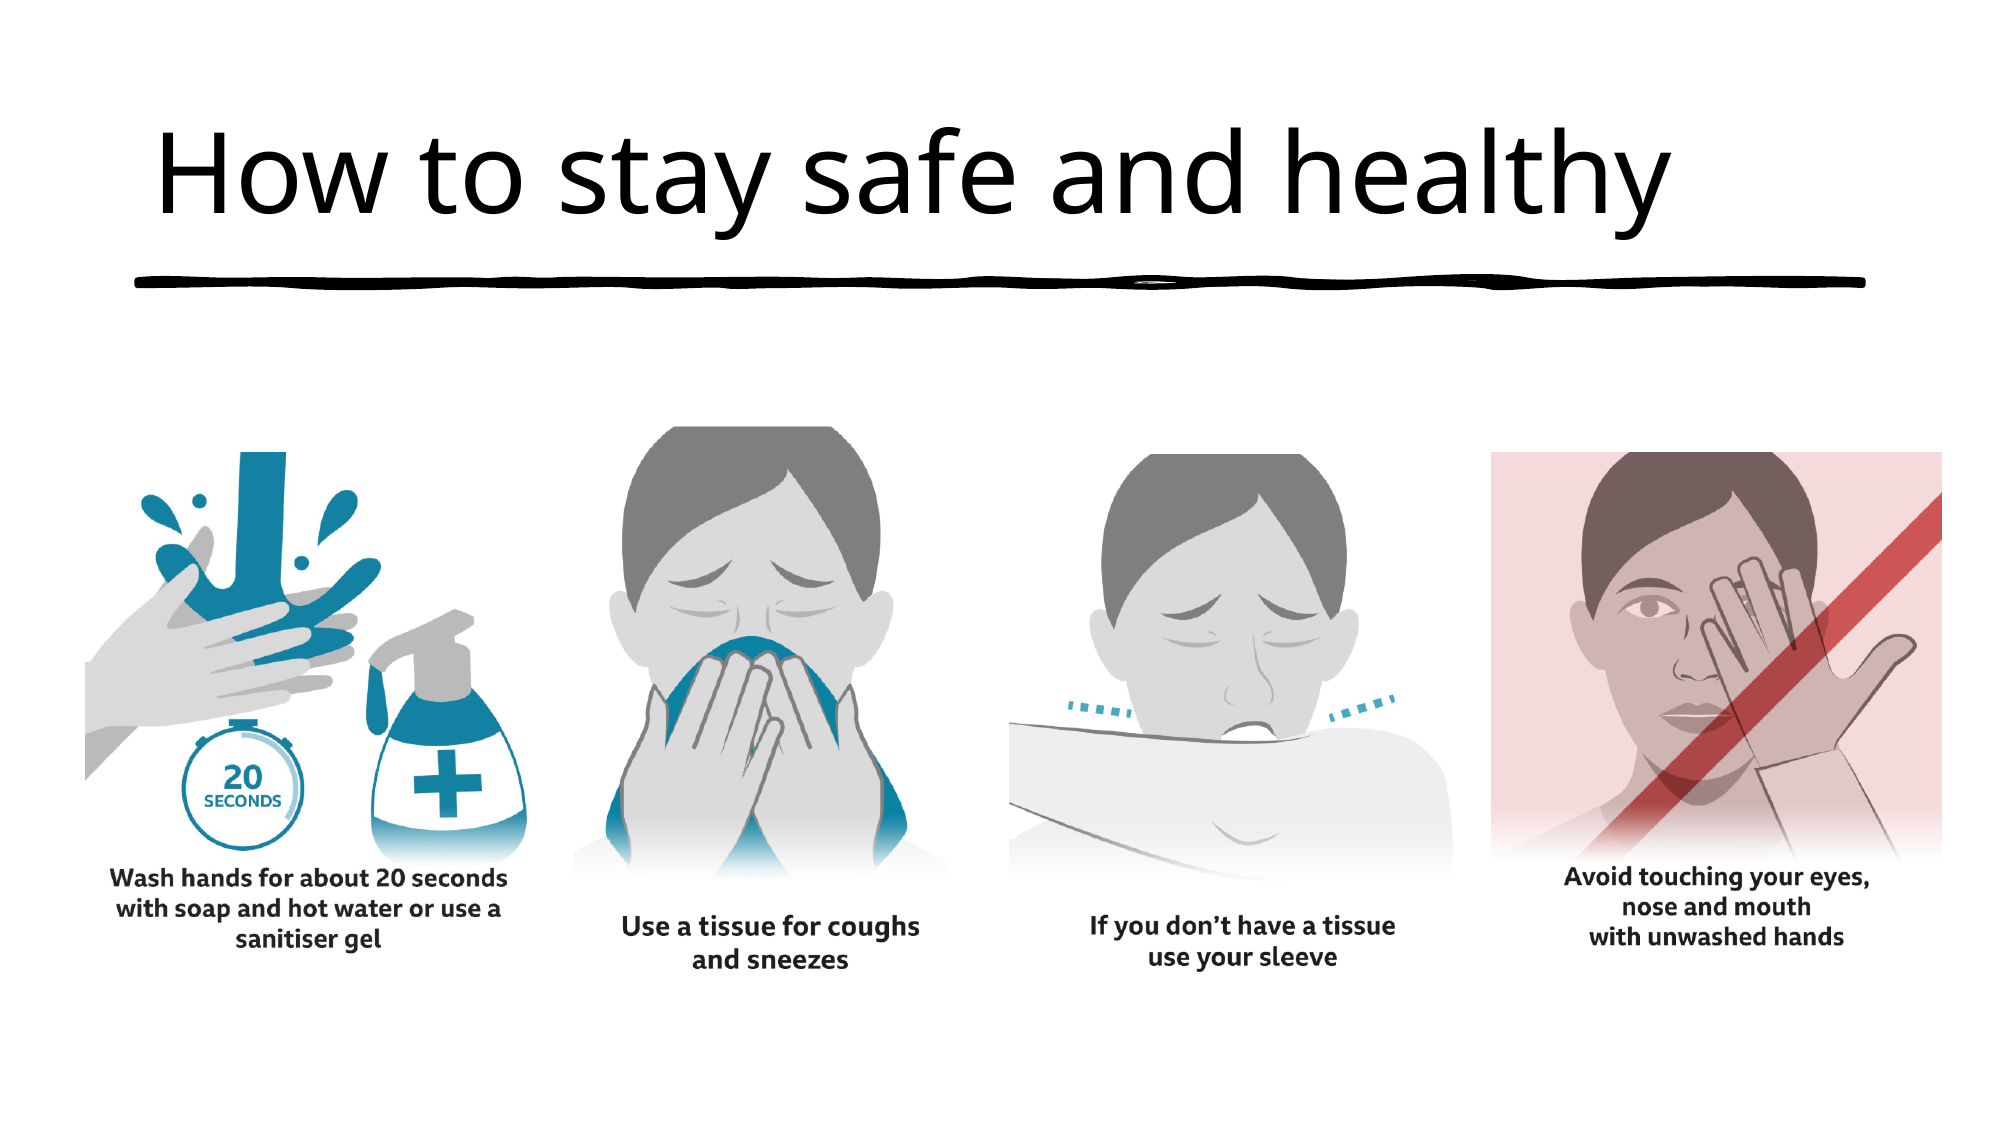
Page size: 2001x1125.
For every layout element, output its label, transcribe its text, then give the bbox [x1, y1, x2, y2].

picture [573, 422, 948, 985]
title How to stay safe and healthy [137, 59, 1863, 278]
picture [1009, 445, 1460, 991]
picture [85, 451, 536, 985]
picture [1491, 452, 1942, 954]
